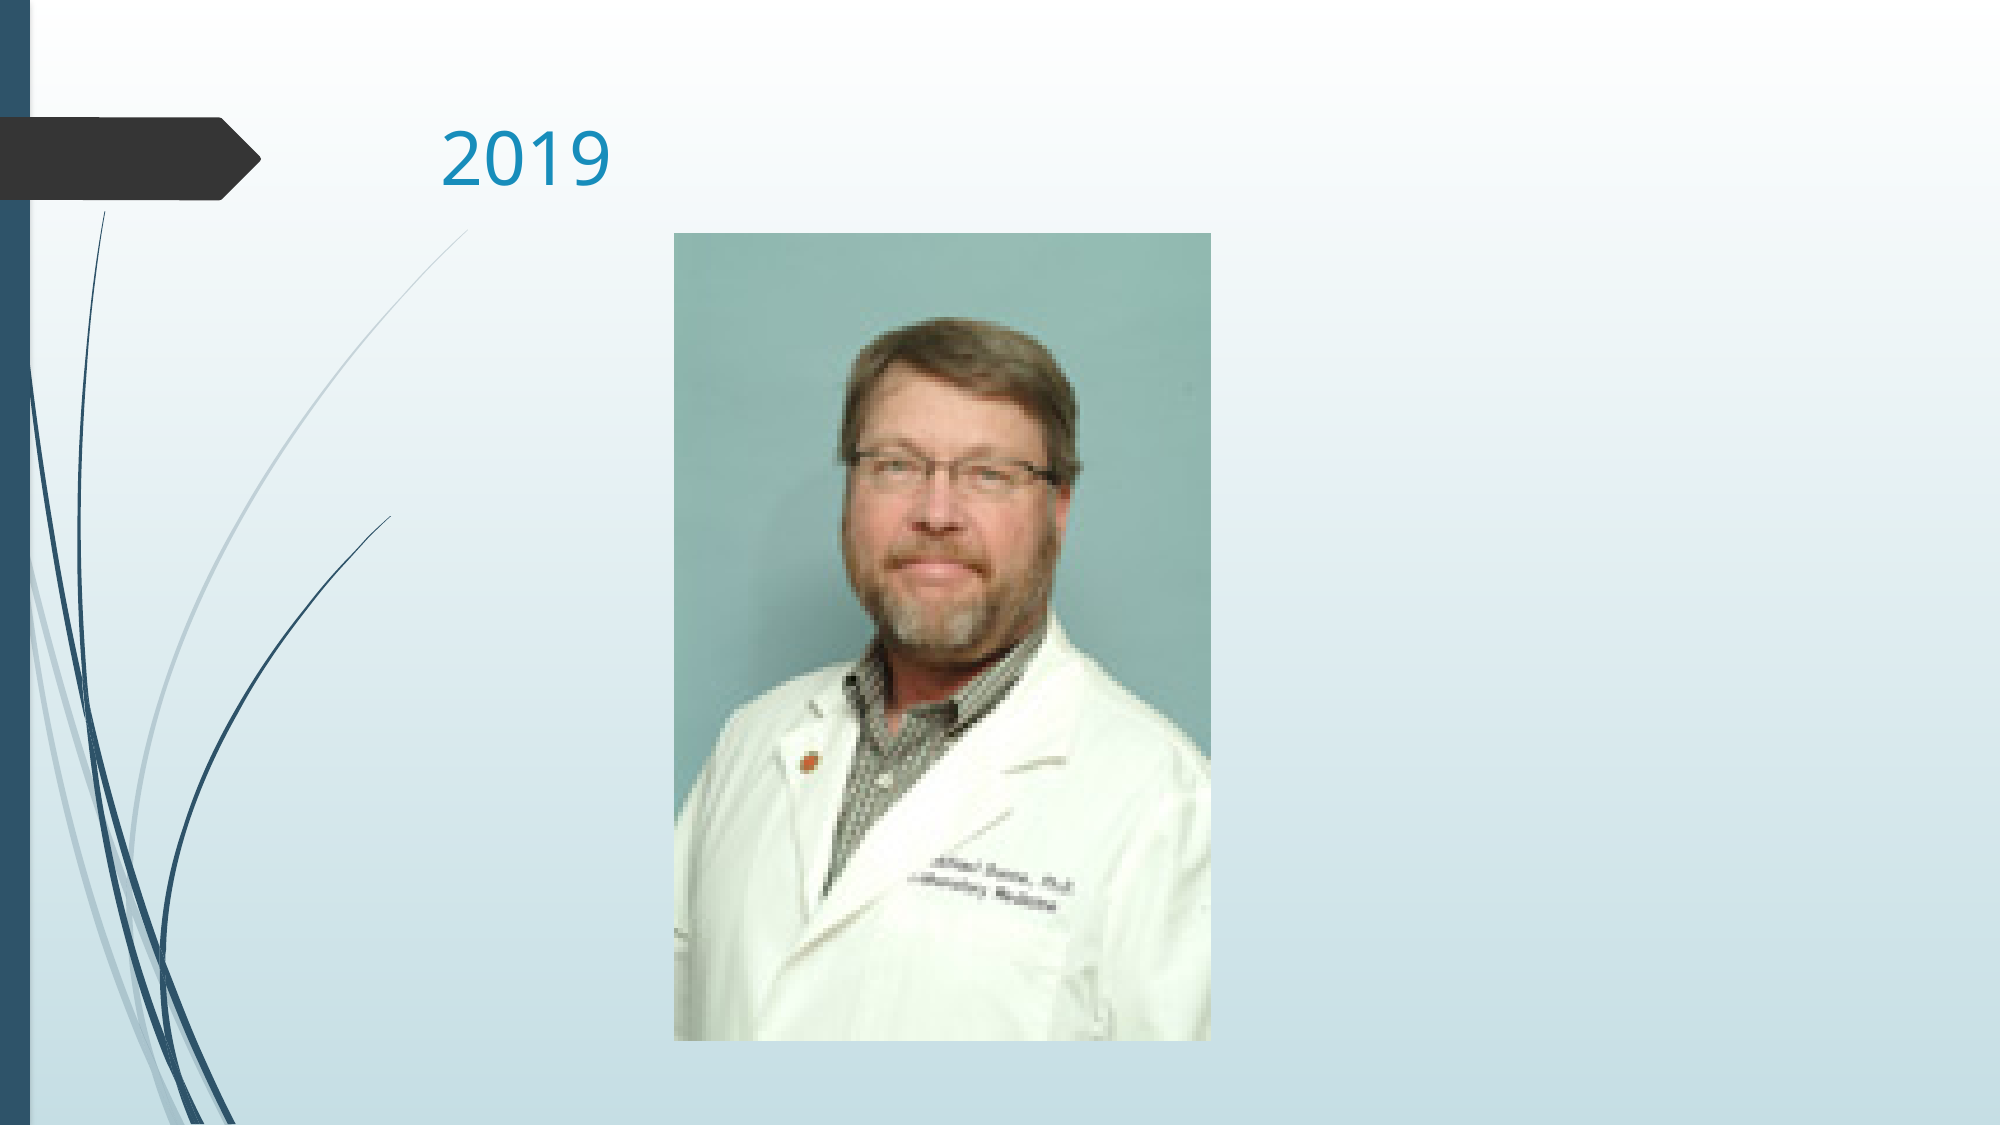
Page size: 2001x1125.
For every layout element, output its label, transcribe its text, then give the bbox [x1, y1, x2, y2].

title 2019 [425, 102, 1888, 313]
picture [674, 233, 1212, 1042]
